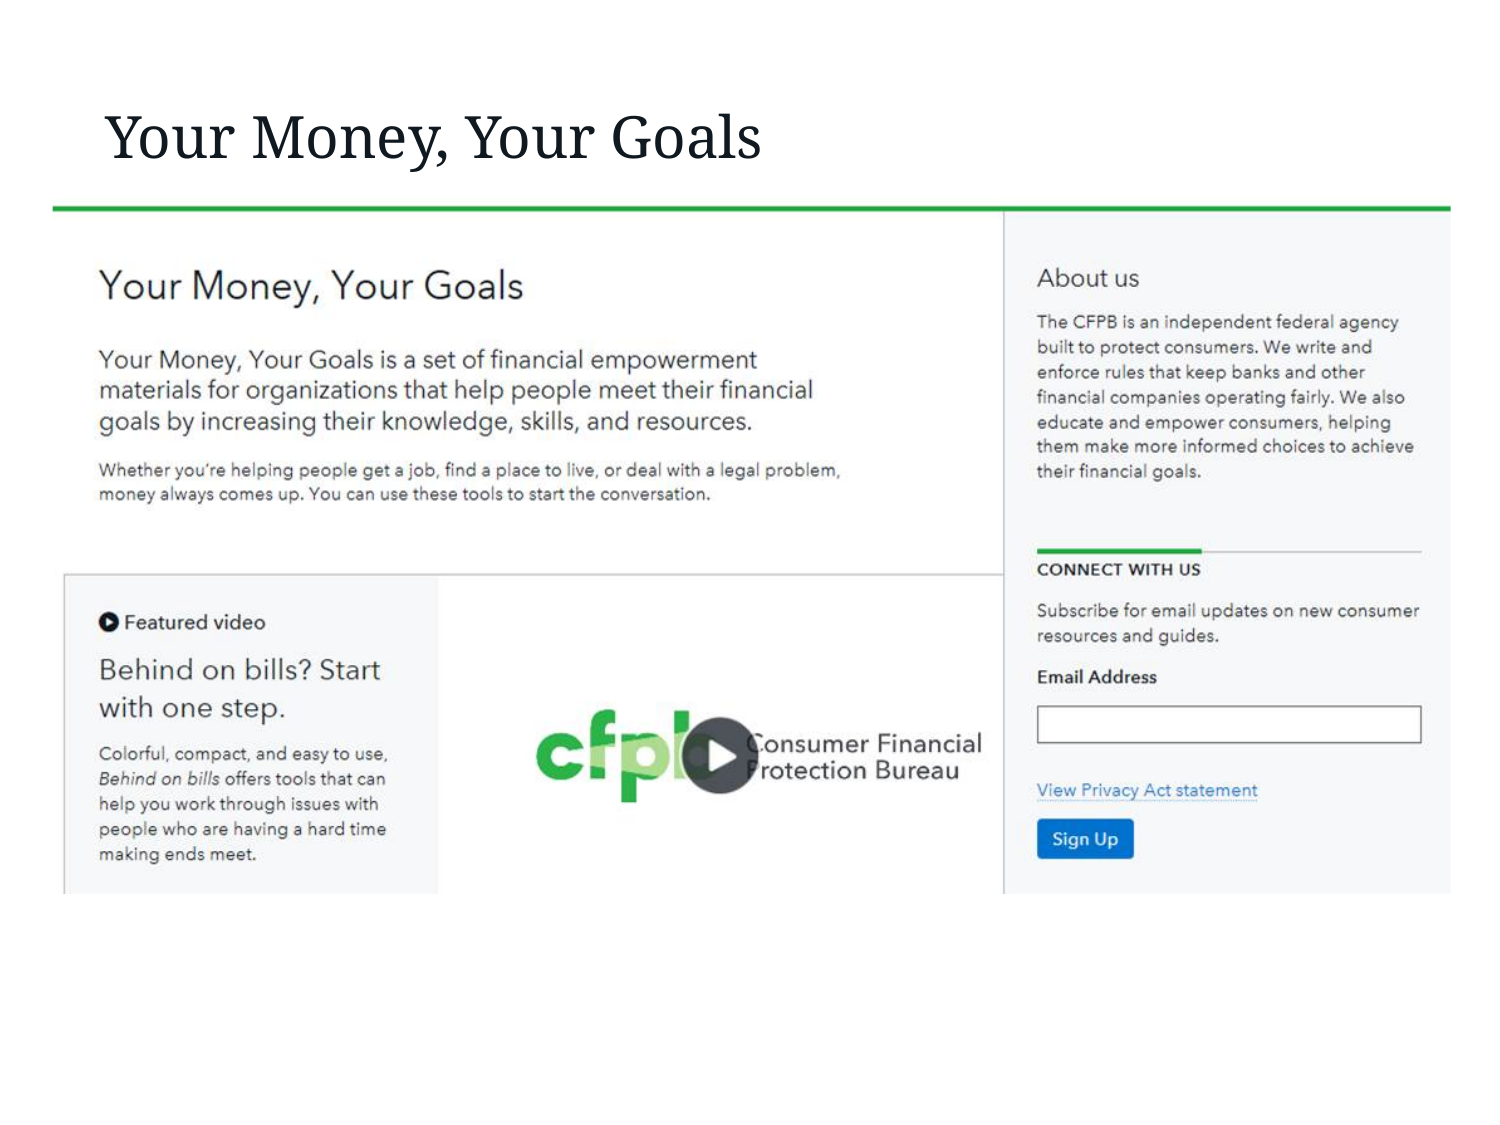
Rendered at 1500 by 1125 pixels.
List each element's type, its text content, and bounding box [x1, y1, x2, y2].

title Your Money, Your Goals [90, 74, 1410, 189]
picture [52, 190, 1451, 894]
